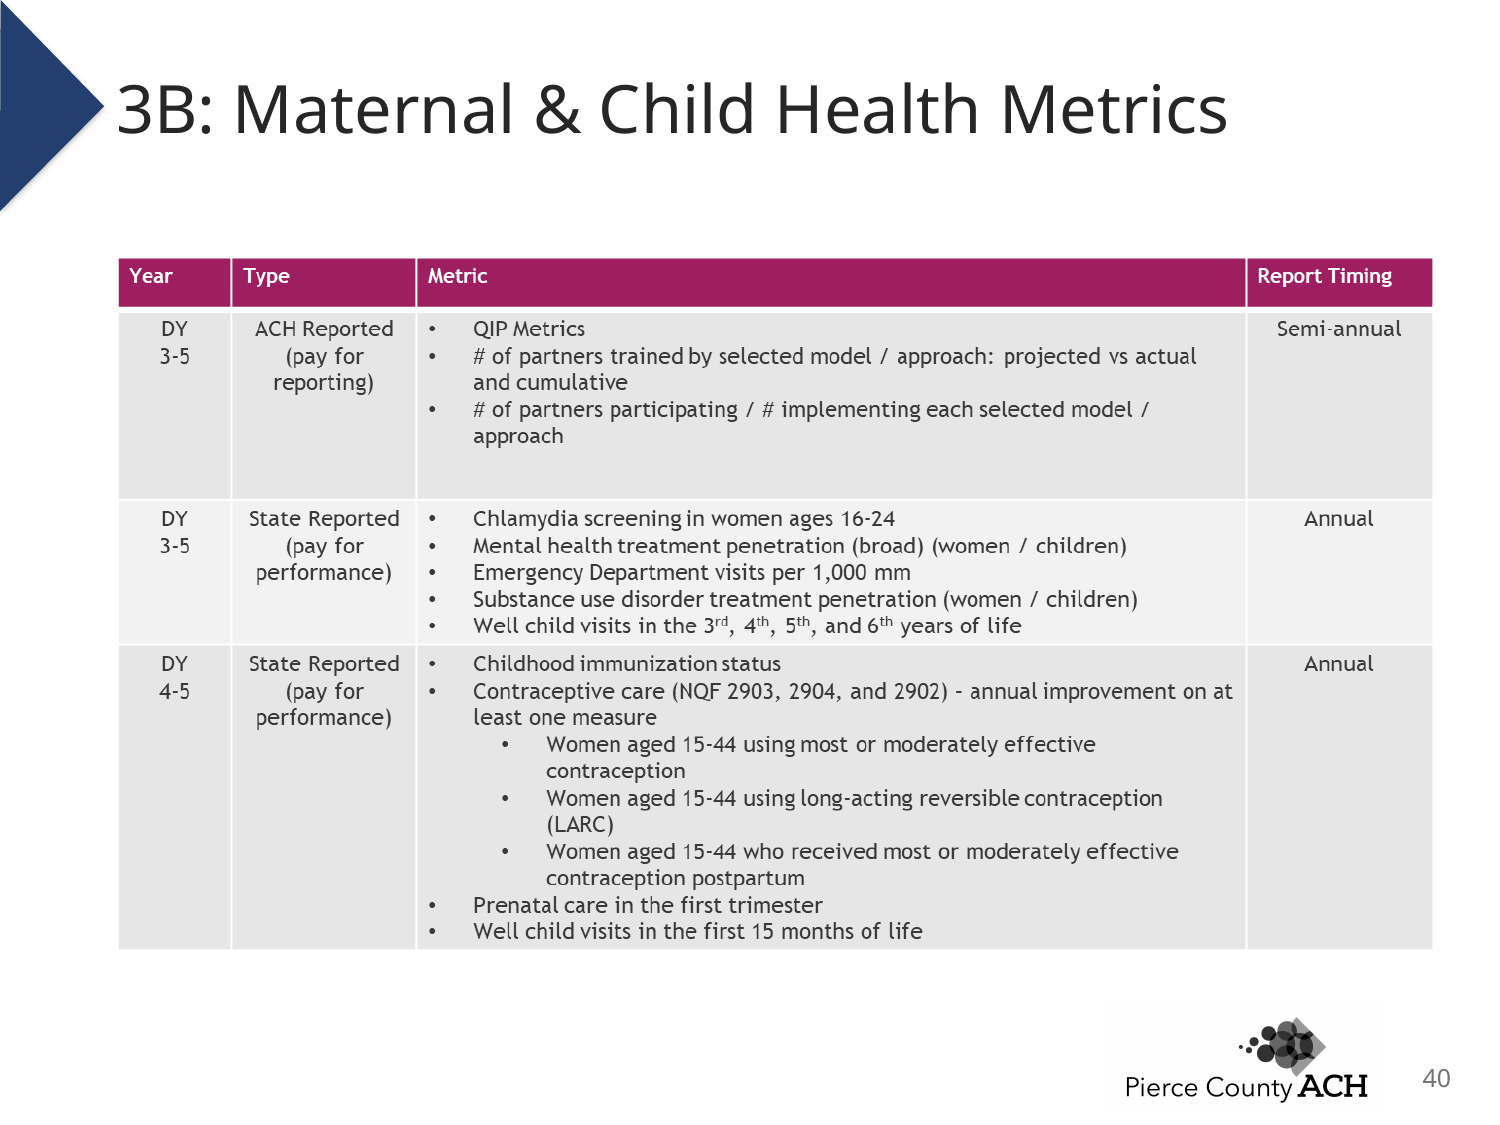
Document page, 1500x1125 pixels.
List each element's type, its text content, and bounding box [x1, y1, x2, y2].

slide_number 40 [1399, 1049, 1475, 1110]
title 3B: Maternal & Child Health Metrics [116, 9, 1466, 197]
picture [1110, 1002, 1384, 1112]
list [115, 256, 1438, 958]
